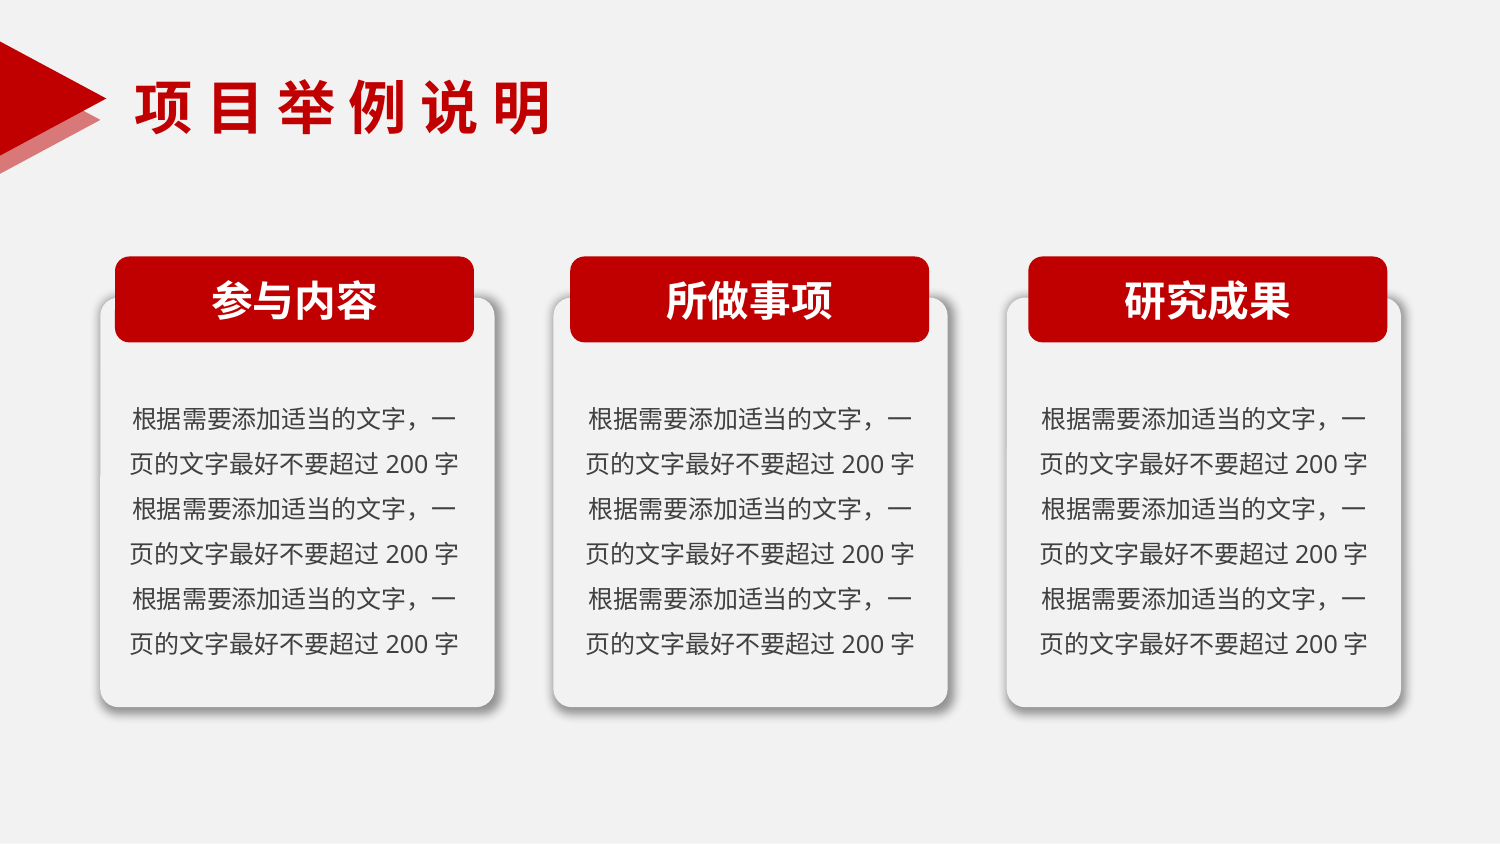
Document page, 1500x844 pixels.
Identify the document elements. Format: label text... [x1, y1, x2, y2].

text_box 所做事项 [570, 256, 930, 343]
text_box 根据需要添加适当的文字，一页的文字最好不要超过200字根据需要添加适当的文字，一页的文字最好不要超过200字根据需要添加适当的文字，一页的文字最好不要超过200字 [571, 385, 930, 662]
text_box 参与内容 [114, 256, 474, 343]
text_box [0, 39, 88, 158]
text_box 项 目 举 例 说 明 [88, 64, 597, 150]
text_box [1006, 297, 1402, 708]
text_box 根据需要添加适当的文字，一页的文字最好不要超过200字根据需要添加适当的文字，一页的文字最好不要超过200字根据需要添加适当的文字，一页的文字最好不要超过200字 [115, 385, 474, 662]
text_box 研究成果 [1028, 256, 1388, 343]
text_box [0, 112, 88, 176]
text_box [100, 297, 495, 708]
text_box 根据需要添加适当的文字，一页的文字最好不要超过200字根据需要添加适当的文字，一页的文字最好不要超过200字根据需要添加适当的文字，一页的文字最好不要超过200字 [1024, 385, 1384, 662]
text_box [0, 0, 1500, 844]
text_box [553, 297, 948, 708]
